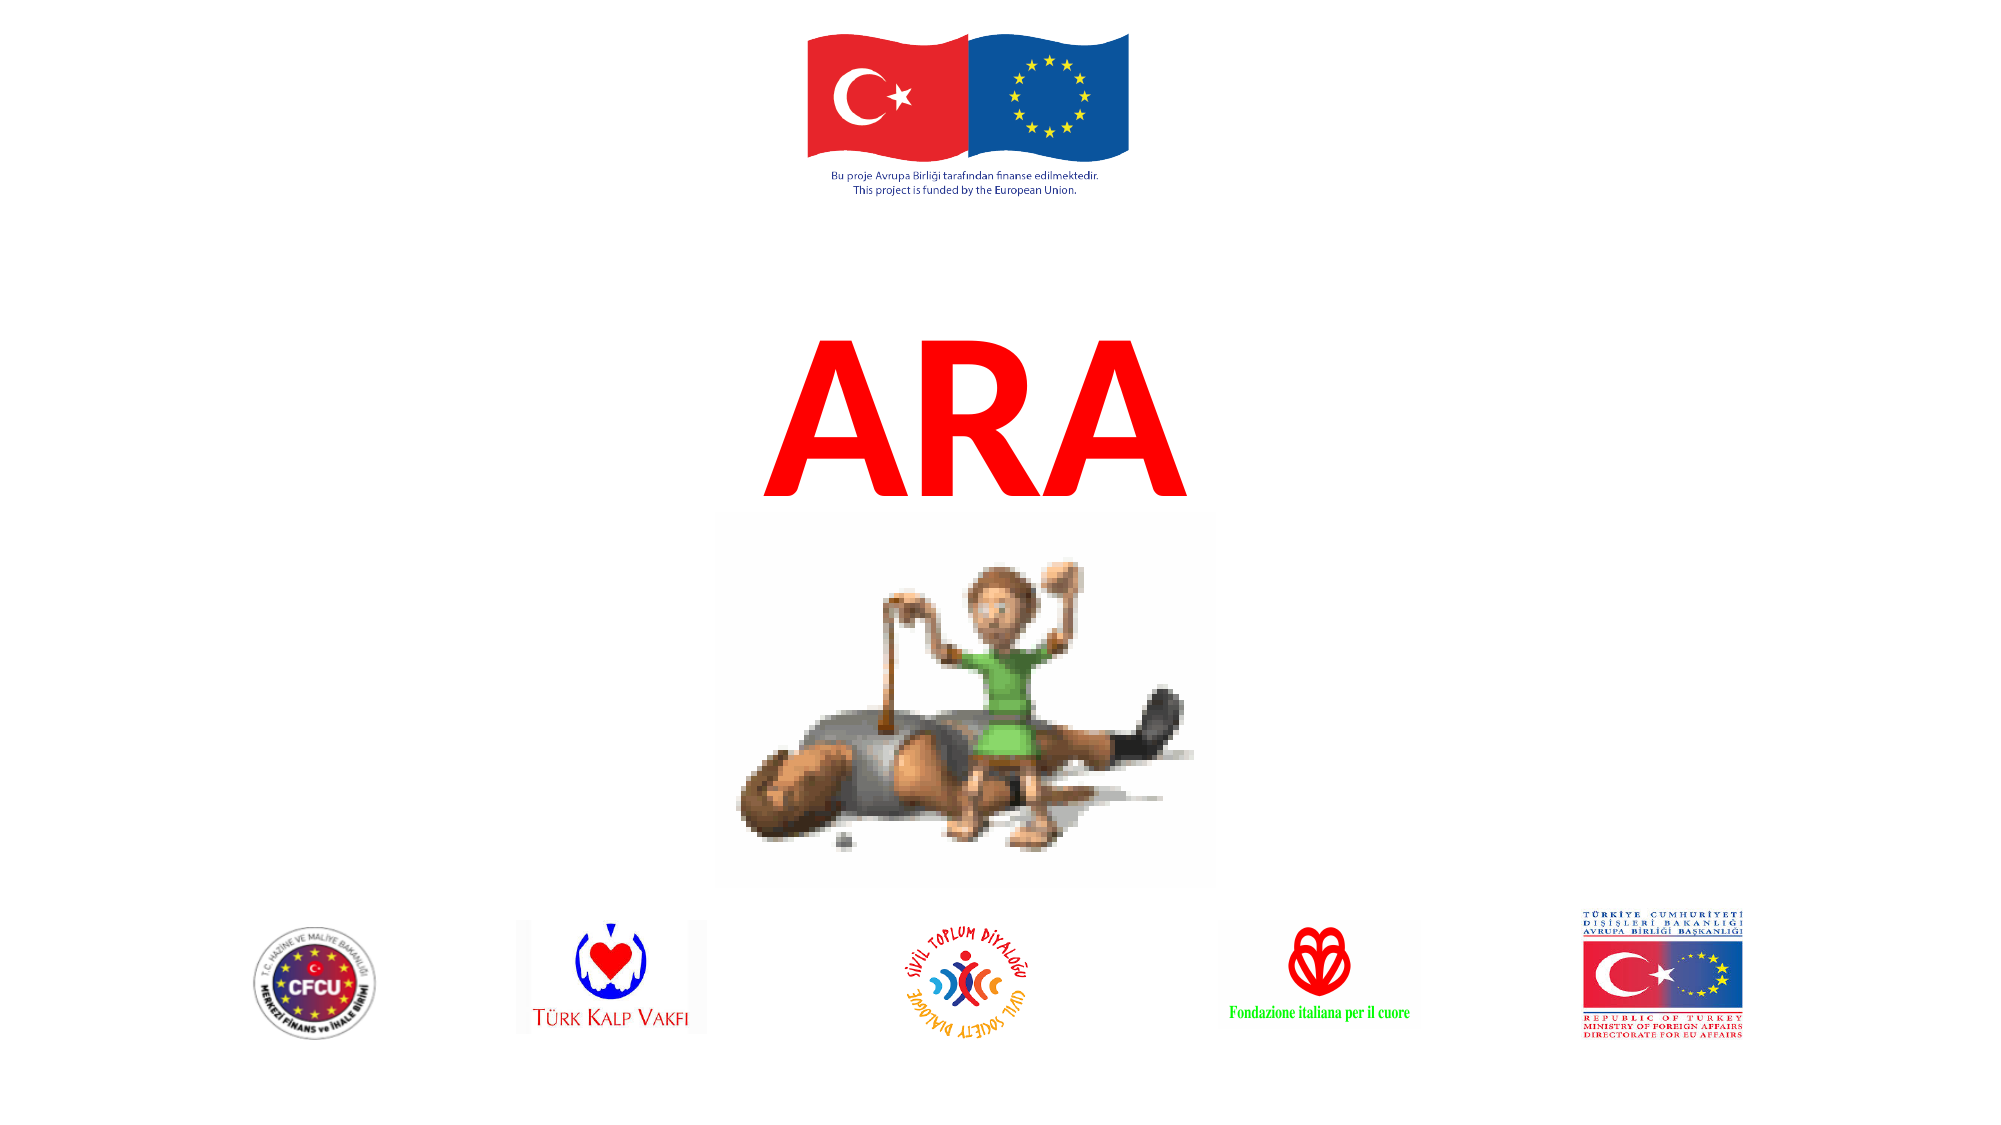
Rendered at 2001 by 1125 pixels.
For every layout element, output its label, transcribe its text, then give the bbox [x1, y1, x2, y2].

picture [803, 33, 1129, 211]
picture [1218, 920, 1421, 1029]
picture [1581, 908, 1744, 1040]
picture [516, 920, 707, 1034]
picture [715, 512, 1216, 888]
picture [890, 914, 1041, 1050]
picture [249, 927, 385, 1040]
text_box ARA [317, 281, 1593, 557]
